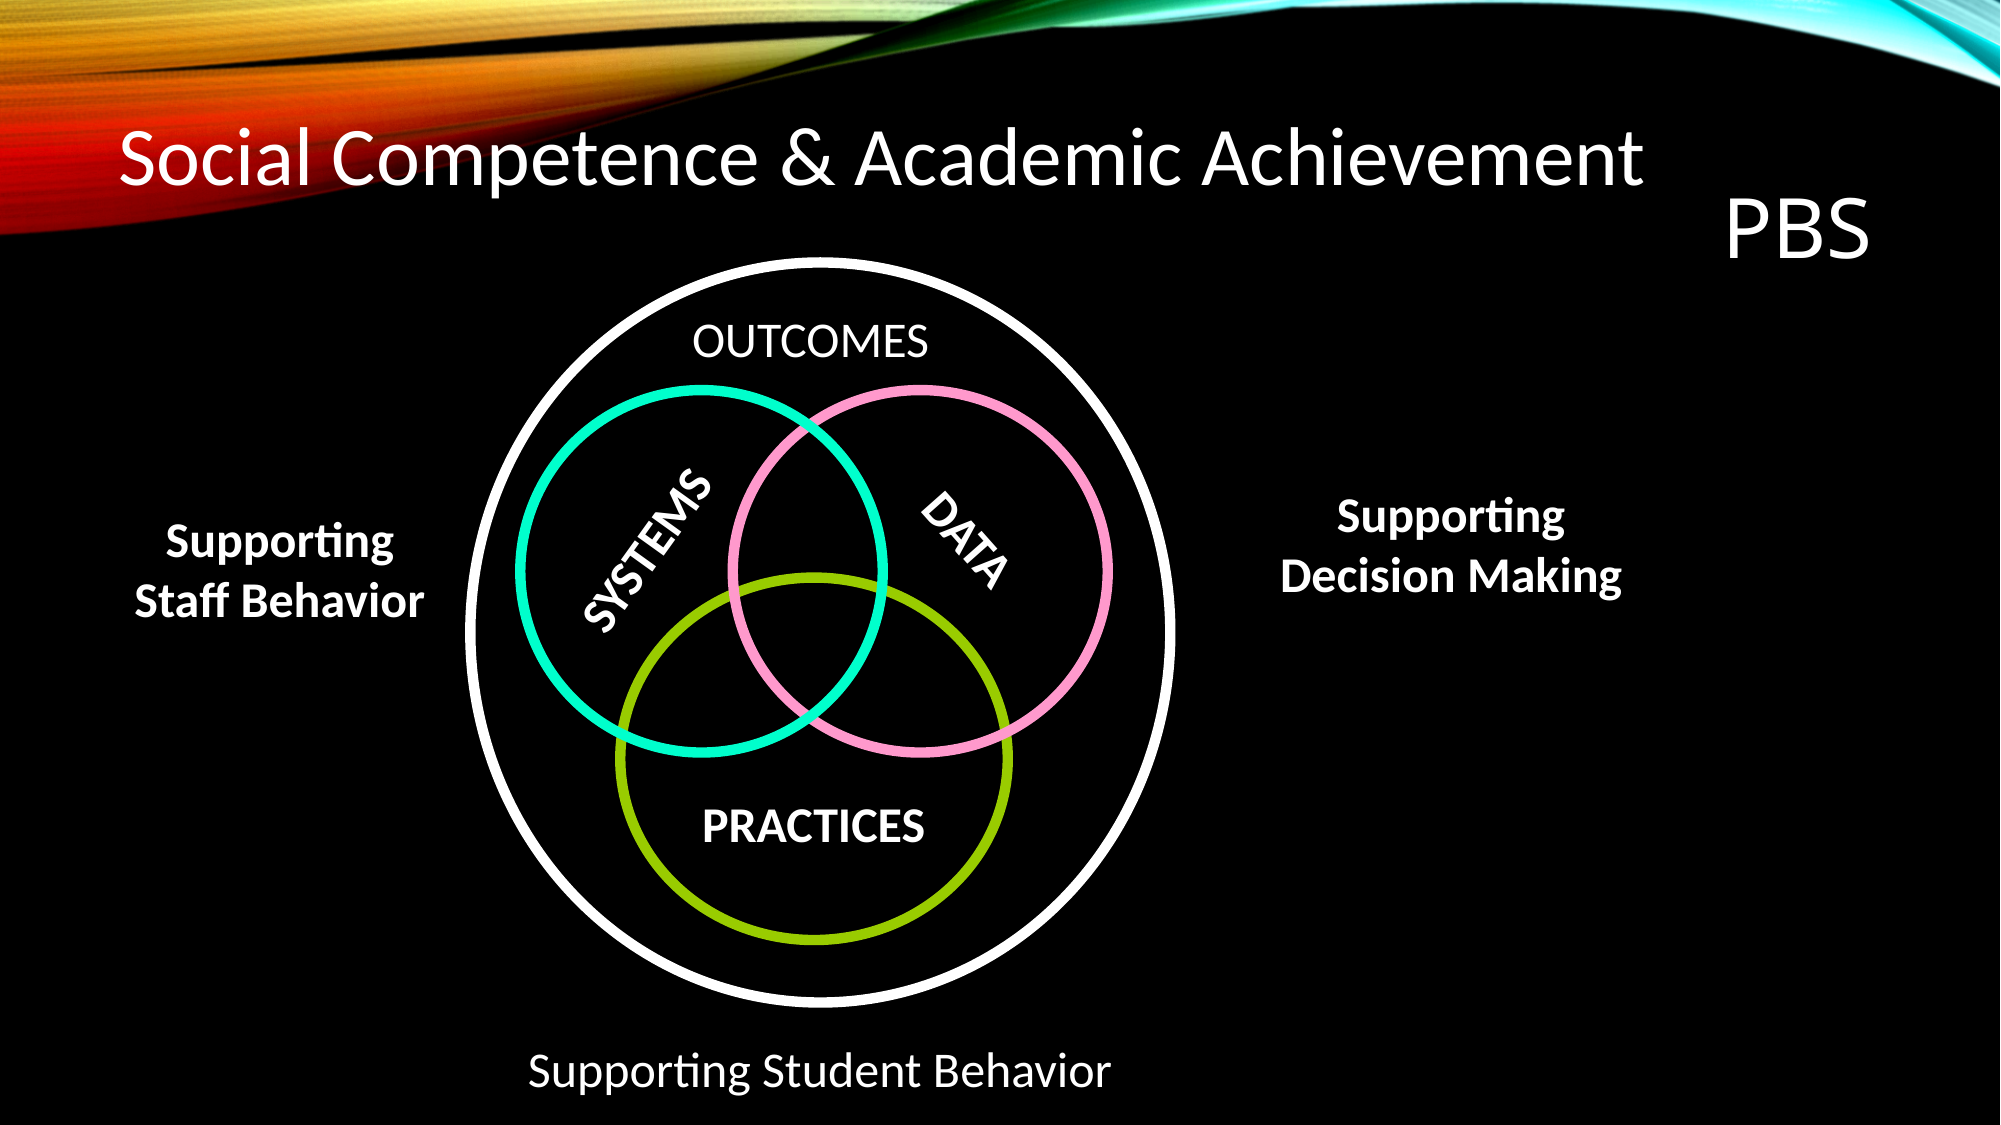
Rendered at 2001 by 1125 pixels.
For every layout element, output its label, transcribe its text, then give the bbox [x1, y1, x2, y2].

text_box SYSTEMS [550, 438, 739, 659]
text_box Supporting Staff Behavior [119, 499, 441, 635]
text_box PRACTICES [687, 785, 941, 861]
text_box [470, 262, 1171, 1003]
text_box Supporting Decision Making [1213, 474, 1689, 610]
text_box Supporting Student Behavior [128, 1030, 1513, 1105]
text_box OUTCOMES [677, 299, 945, 375]
title PBS [1251, 125, 1888, 338]
text_box [520, 390, 883, 753]
picture [0, 0, 2000, 237]
text_box Social Competence & Academic Achievement [76, 94, 1689, 210]
text_box DATA [897, 461, 1045, 614]
